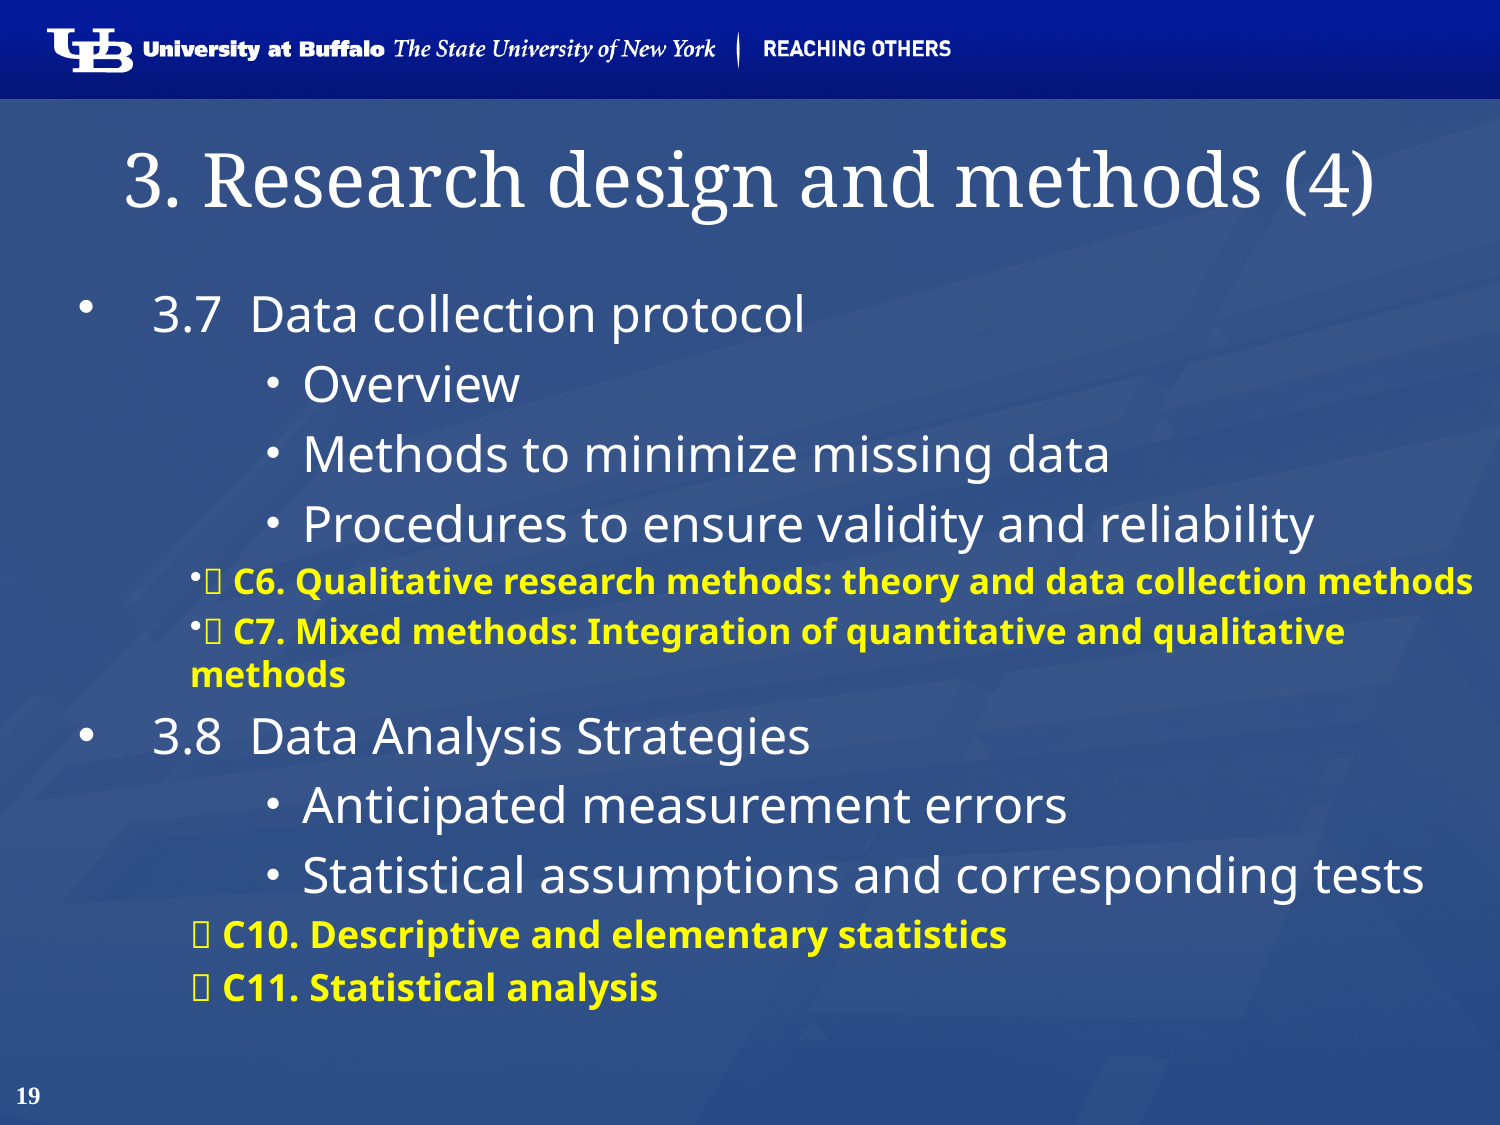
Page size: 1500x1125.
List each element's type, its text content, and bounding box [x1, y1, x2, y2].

list 3.7 Data collection protocol Overview Methods to minimize missing data Procedures to ensure validity and reliability  C6. Qualitative research methods: theory and data collection methods  C7. Mixed methods: Integration of quantitative and qualitative methods 3.8 Data Analysis Strategies Anticipated measurement errors Statistical assumptions and corresponding tests  C10. Descriptive and elementary statistics  C11. Statistical analysis [24, 275, 1500, 1088]
slide_number 19 [0, 1064, 75, 1125]
title 3. Research design and methods (4) [37, 125, 1463, 250]
picture [0, 0, 1500, 99]
